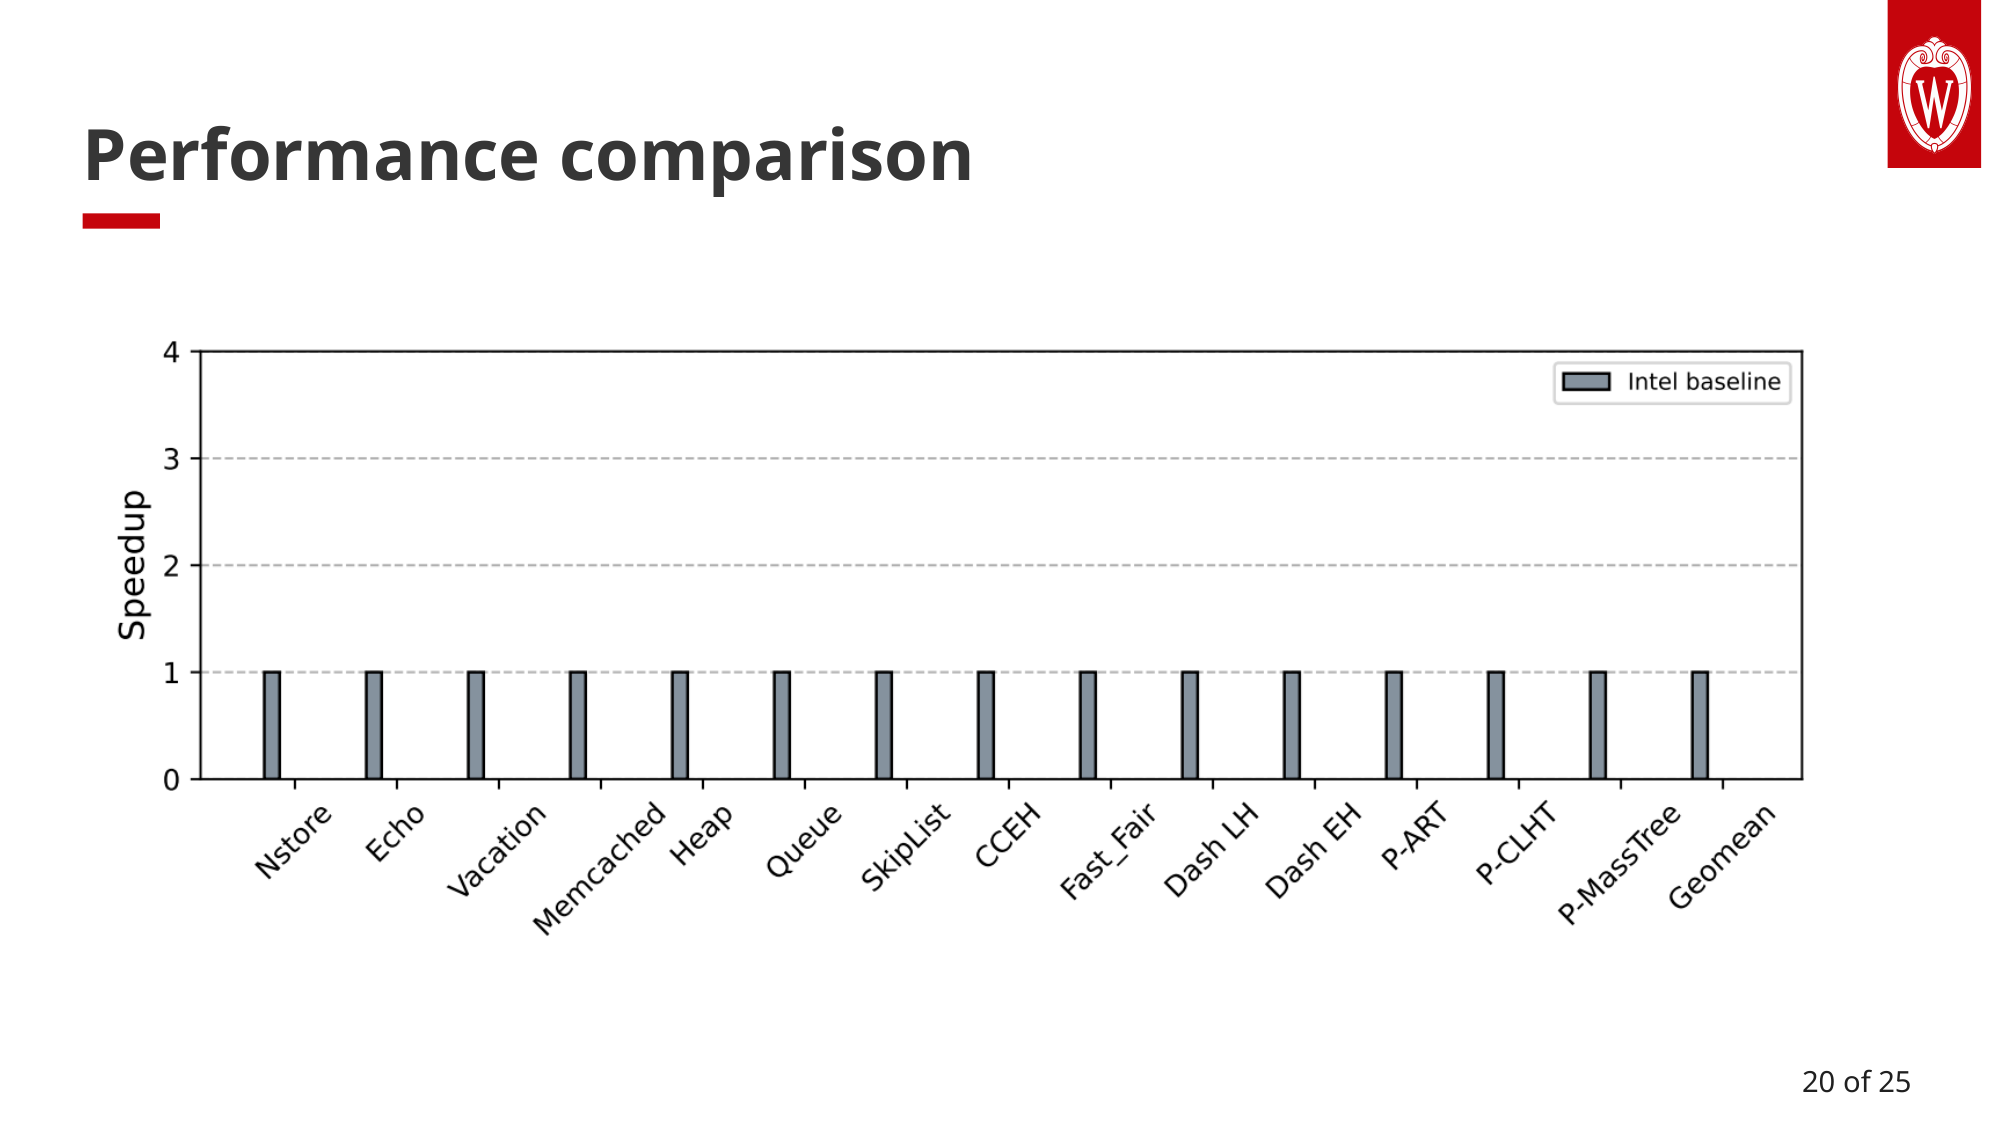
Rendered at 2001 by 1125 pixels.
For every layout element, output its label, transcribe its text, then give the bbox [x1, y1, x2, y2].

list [83, 309, 1833, 974]
list Performance comparison [82, 20, 1833, 196]
picture [1897, 36, 1972, 154]
